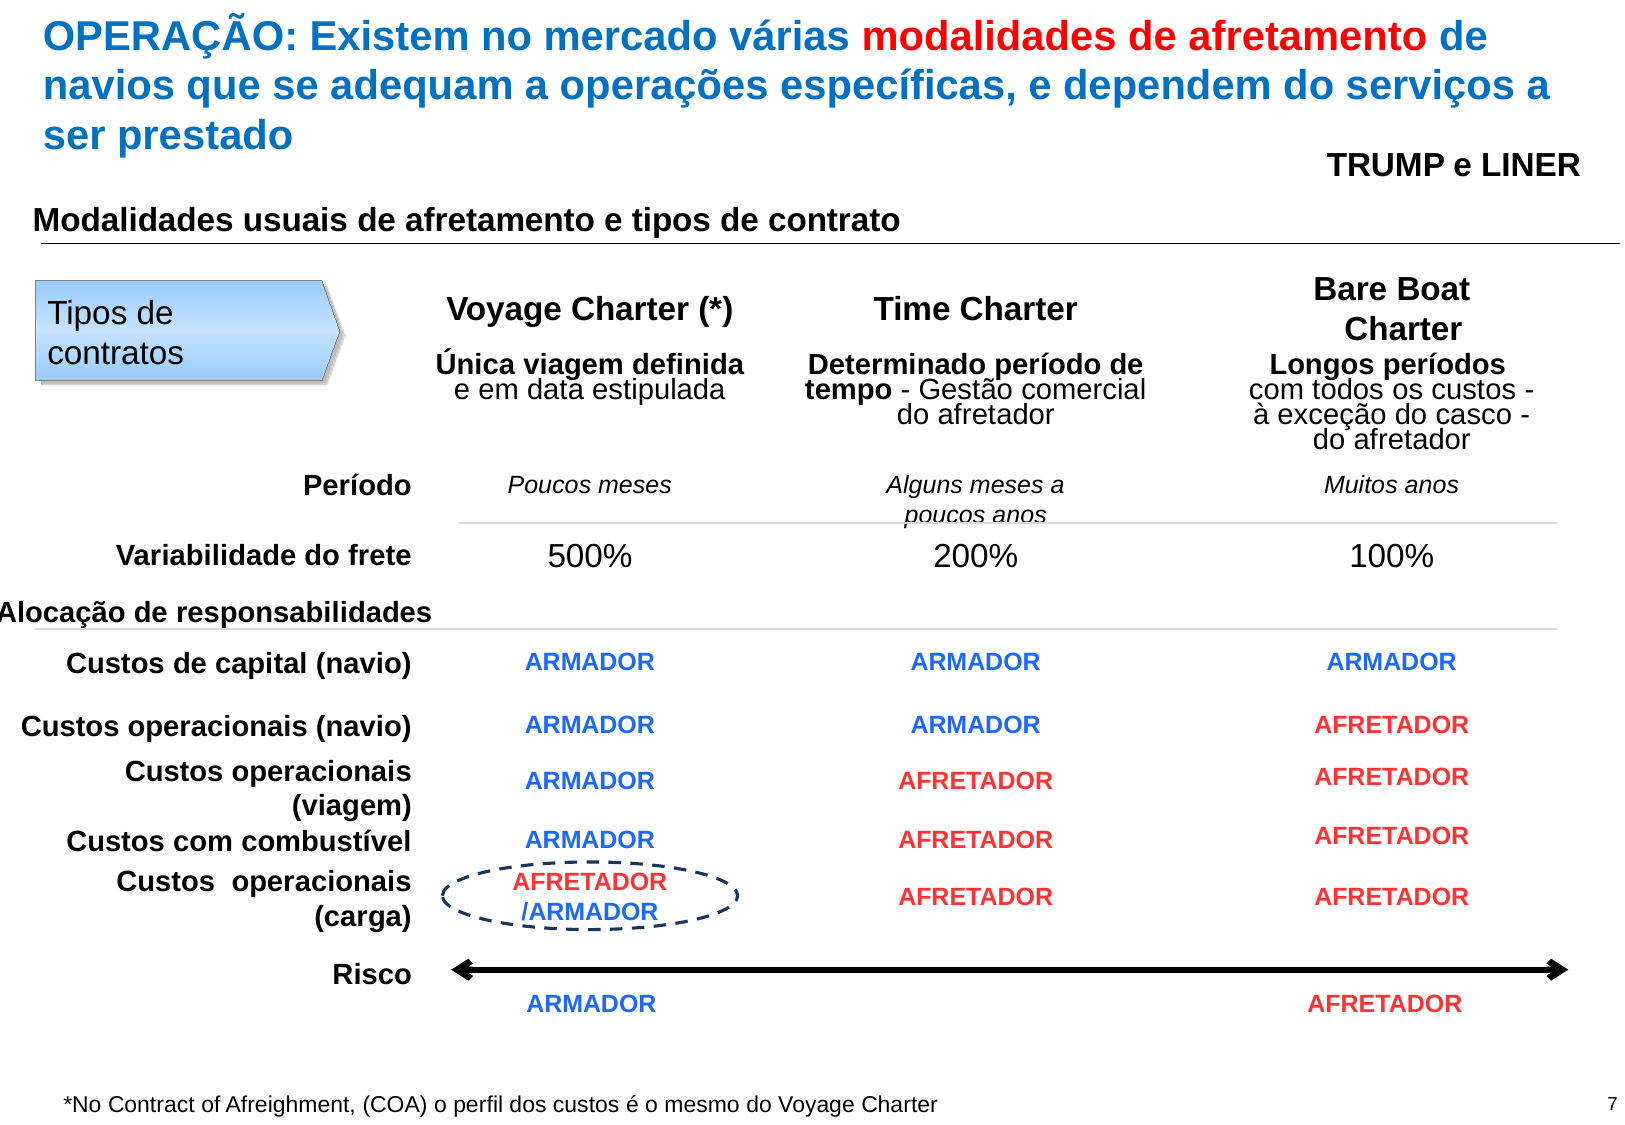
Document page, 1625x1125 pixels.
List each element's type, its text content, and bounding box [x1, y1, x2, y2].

text_box Risco [42, 940, 424, 1006]
text_box AFRETADOR /ARMADOR [470, 916, 710, 933]
slide_number 7 [1538, 1089, 1622, 1125]
text_box Longos períodos com todos os custos - à exceção do casco - do afretador [1225, 348, 1558, 463]
text_box Custos com combustível [42, 807, 424, 842]
text_box ARMADOR [470, 800, 710, 875]
text_box AFRETADOR [1272, 685, 1512, 737]
text_box Voyage Charter (*) [427, 280, 753, 334]
text_box ARMADOR [1272, 622, 1512, 628]
text_box Modalidades usuais de afretamento e tipos de contrato [20, 191, 991, 244]
text_box AFRETADOR [1272, 796, 1512, 873]
text_box Poucos meses [460, 462, 720, 521]
text_box TRUMP e LINER [1233, 137, 1625, 208]
text_box Custos operacionais (navio) [0, 668, 424, 782]
text_box Muitos anos [1261, 462, 1522, 521]
text_box AFRETADOR [1272, 873, 1512, 933]
text_box Única viagem definida e em data estipulada [410, 348, 770, 413]
text_box Time Charter [814, 280, 1138, 334]
text_box ARMADOR [470, 741, 710, 800]
text_box ARMADOR [470, 637, 710, 699]
text_box ARMADOR [470, 622, 710, 628]
text_box ARMADOR [856, 699, 1096, 741]
text_box Bare Boat Charter [1238, 280, 1545, 334]
text_box Custos operacionais (viagem) [24, 727, 424, 842]
text_box ARMADOR [856, 622, 1096, 628]
text_box 100% [1295, 530, 1488, 580]
text_box [442, 861, 738, 930]
text_box Determinado período de tempo - Gestão comercial do afretador [786, 348, 1166, 438]
text_box Custos de capital (navio) [22, 637, 424, 715]
text_box AFRETADOR [856, 741, 1096, 800]
text_box ARMADOR [472, 977, 711, 1041]
text_box ARMADOR [470, 699, 710, 741]
text_box Período [22, 431, 424, 536]
text_box AFRETADOR [1265, 977, 1505, 1041]
text_box ARMADOR [1272, 637, 1512, 685]
text_box 200% [879, 530, 1072, 580]
text_box Variabilidade do frete [42, 536, 424, 584]
text_box Tipos de contratos [35, 280, 340, 381]
title OPERAÇÃO: Existem no mercado várias modalidades de afretamento de navios que se adequam a operações específicas, e dependem do serviços a ser prestado [33, 5, 1594, 162]
text_box Alocação de responsabilidades [0, 584, 445, 637]
text_box *No Contract of Afreighment, (COA) o perfil dos custos é o mesmo do Voyage Charter [51, 1066, 1392, 1125]
text_box AFRETADOR [1272, 737, 1512, 796]
text_box 500% [493, 530, 687, 580]
text_box AFRETADOR [856, 876, 1096, 933]
text_box AFRETADOR [856, 800, 1096, 876]
text_box Alguns meses a poucos anos [845, 462, 1106, 521]
text_box ARMADOR [856, 637, 1096, 699]
text_box Custos operacionais (carga) [19, 842, 424, 953]
